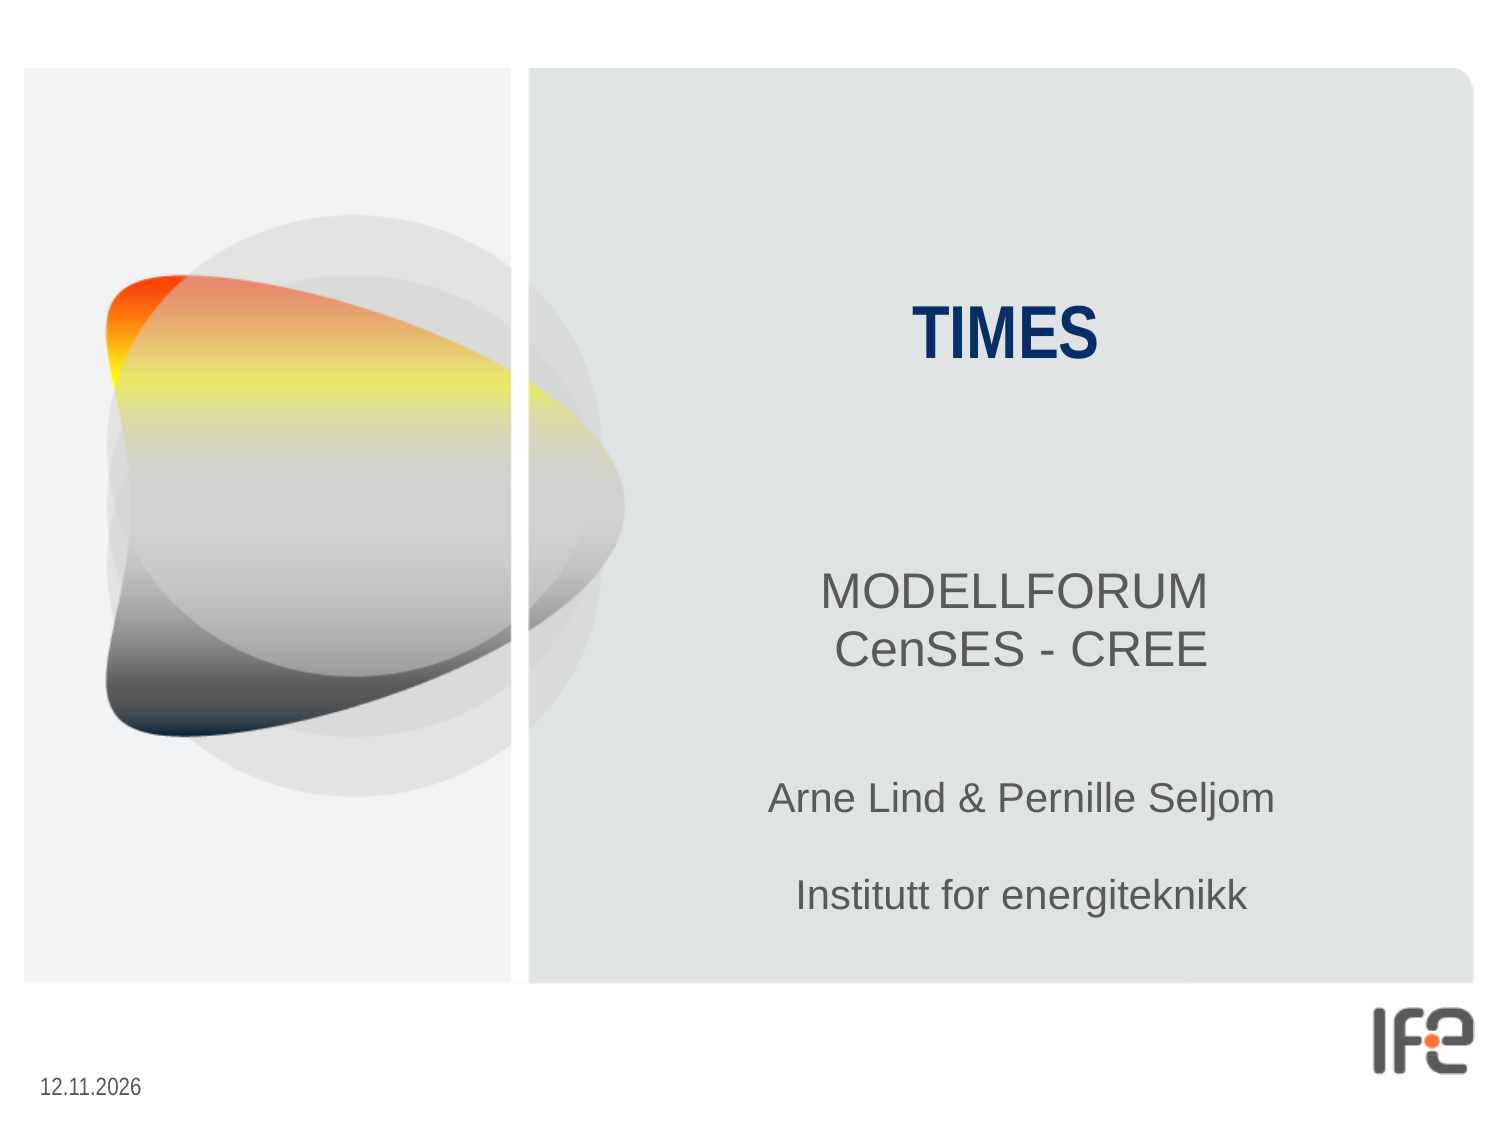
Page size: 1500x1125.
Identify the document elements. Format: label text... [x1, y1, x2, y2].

subtitle MODELLFORUM CenSES - CREE Arne Lind & Pernille Seljom Institutt for energiteknikk [608, 562, 1436, 953]
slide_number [24, 1062, 213, 1113]
title TIMES [587, 153, 1425, 504]
picture [24, 68, 1475, 1075]
